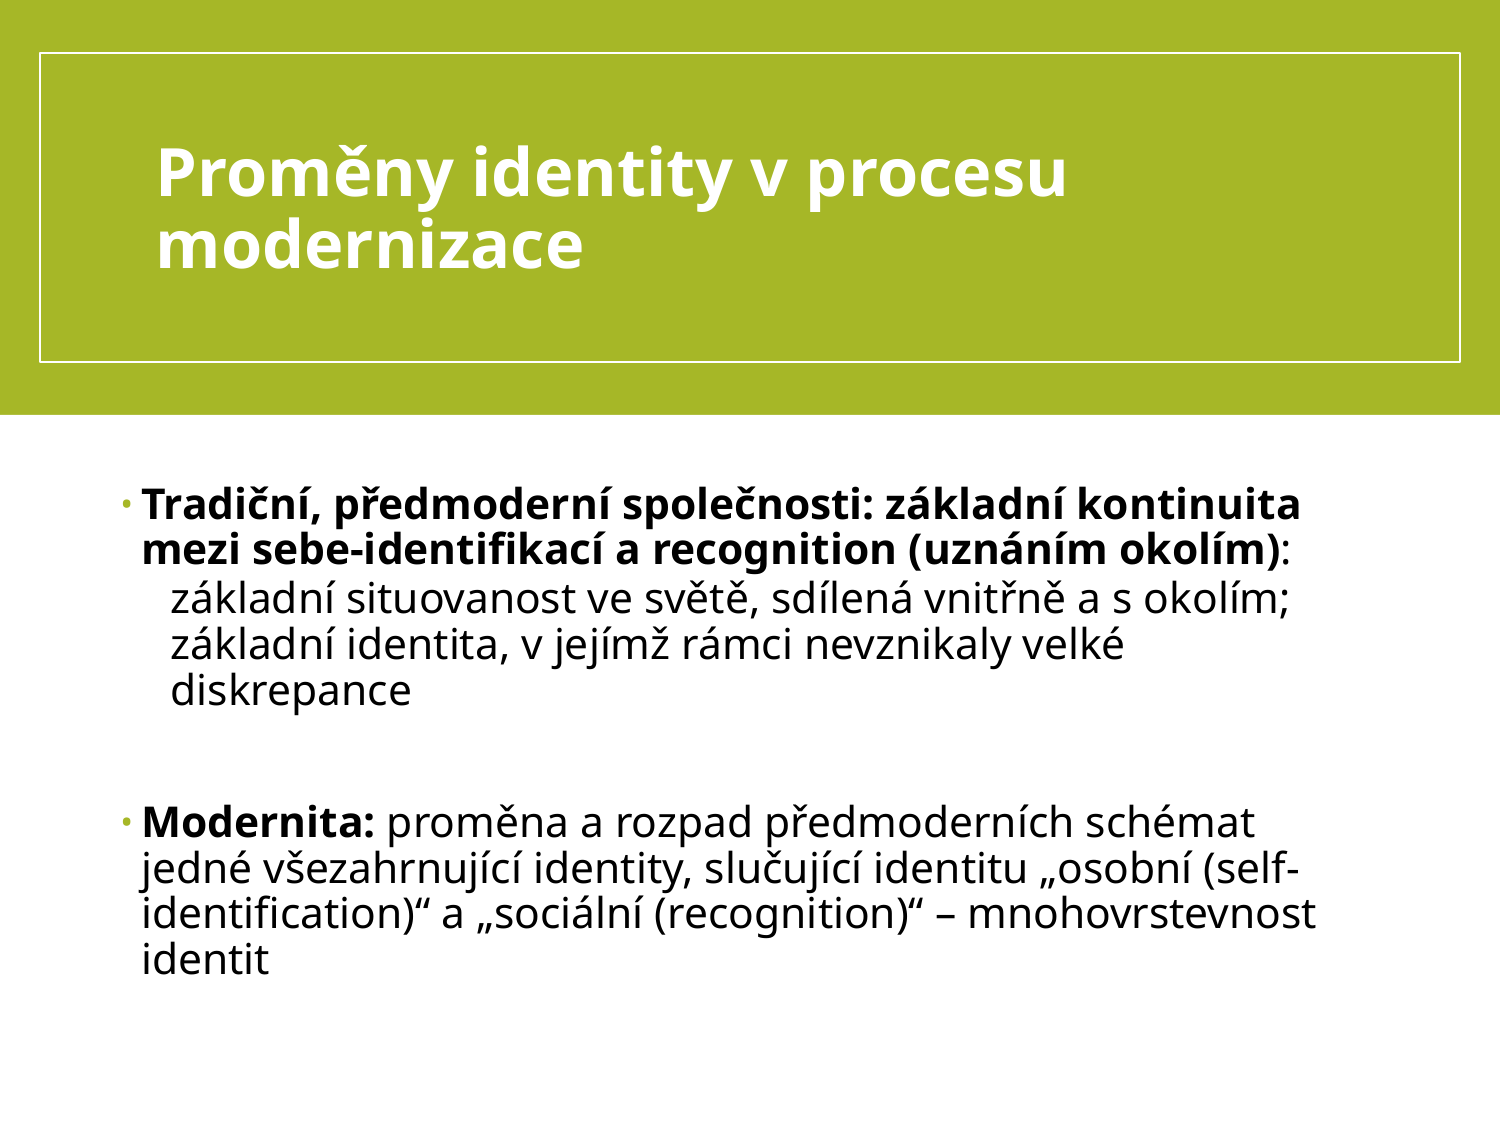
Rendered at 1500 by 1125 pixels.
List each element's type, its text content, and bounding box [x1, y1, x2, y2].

text_box [38, 51, 1462, 364]
title Proměny identity v procesu modernizace [140, 99, 1356, 323]
text_box [0, 413, 1500, 1125]
list Tradiční, předmoderní společnosti: základní kontinuita mezi sebe-identifikací a recognition (uznáním okolím): základní situovanost ve světě, sdílená vnitřně a s okolím; základní identita, v jejímž rámci nevznikaly velké diskrepance Modernita: proměna a rozpad předmoderních schémat jedné všezahrnující identity, slučující identitu „osobní (self-identification)“ a „sociální (recognition)“ – mnohovrstevnost identit [100, 414, 1356, 1000]
text_box [0, 0, 1500, 413]
